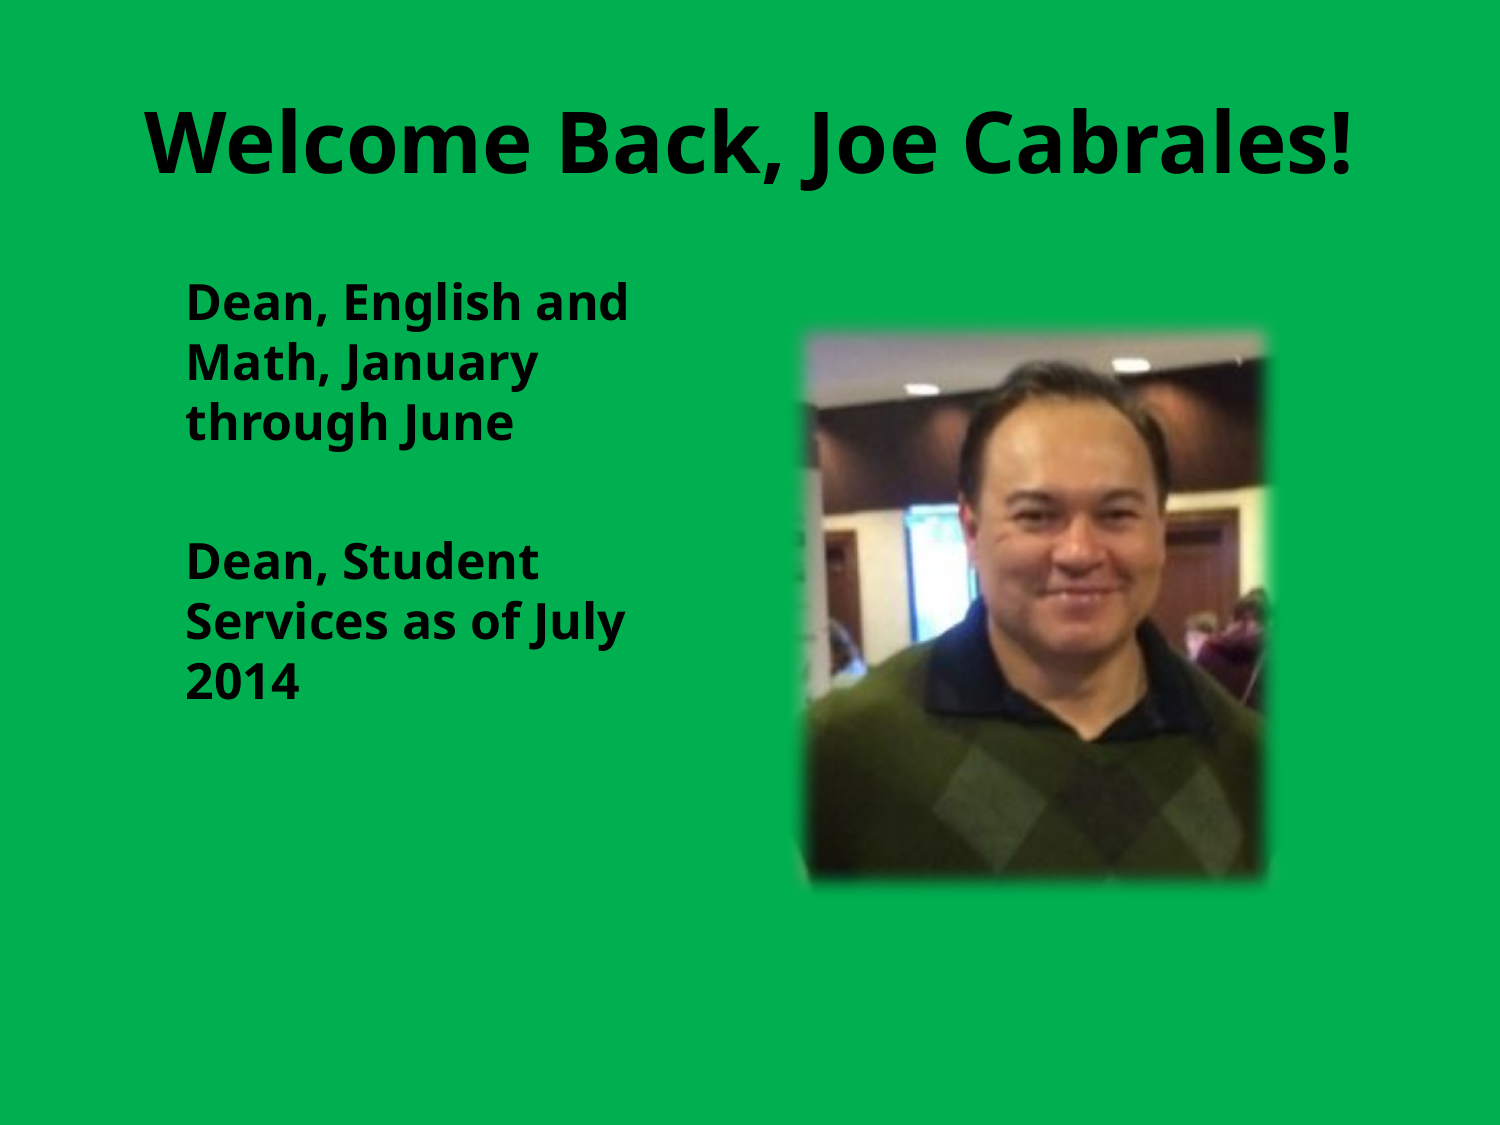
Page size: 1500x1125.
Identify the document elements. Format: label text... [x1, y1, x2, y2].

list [785, 312, 1283, 901]
list Dean, English and Math, January through June Dean, Student Services as of July 2014 [75, 262, 738, 1005]
title Welcome Back, Joe Cabrales! [75, 45, 1425, 233]
